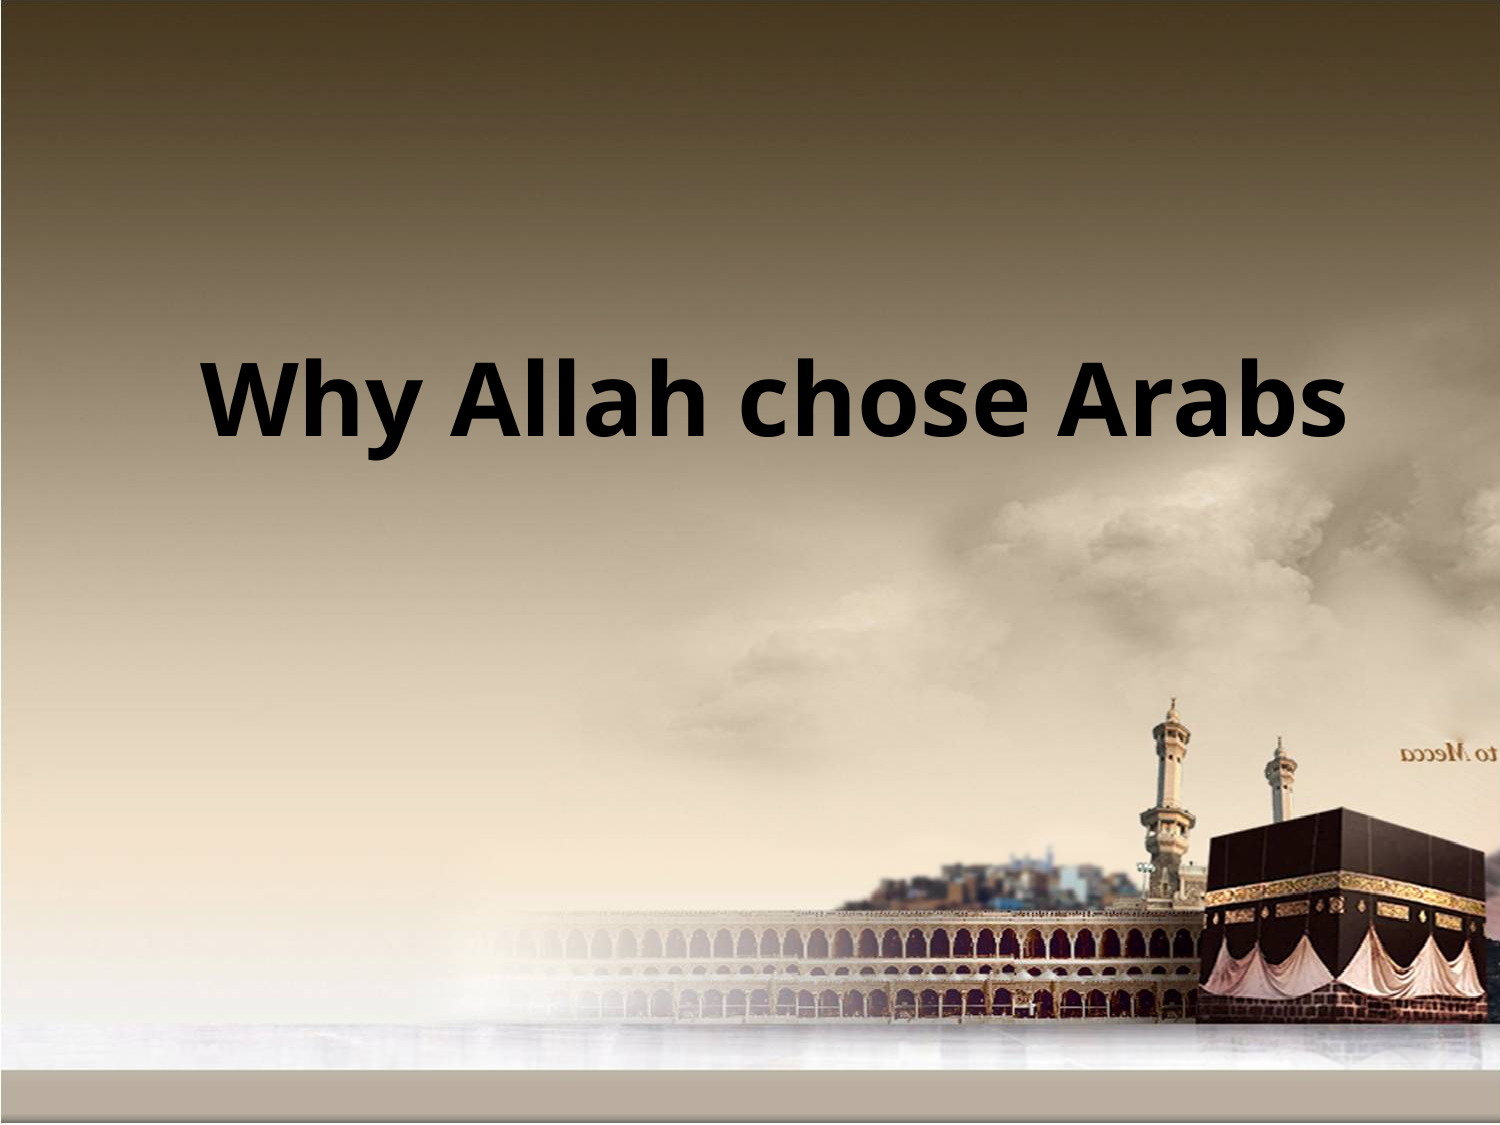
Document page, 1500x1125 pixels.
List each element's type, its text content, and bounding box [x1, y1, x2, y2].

title Why Allah chose Arabs [137, 275, 1413, 517]
picture [0, 0, 1500, 1125]
